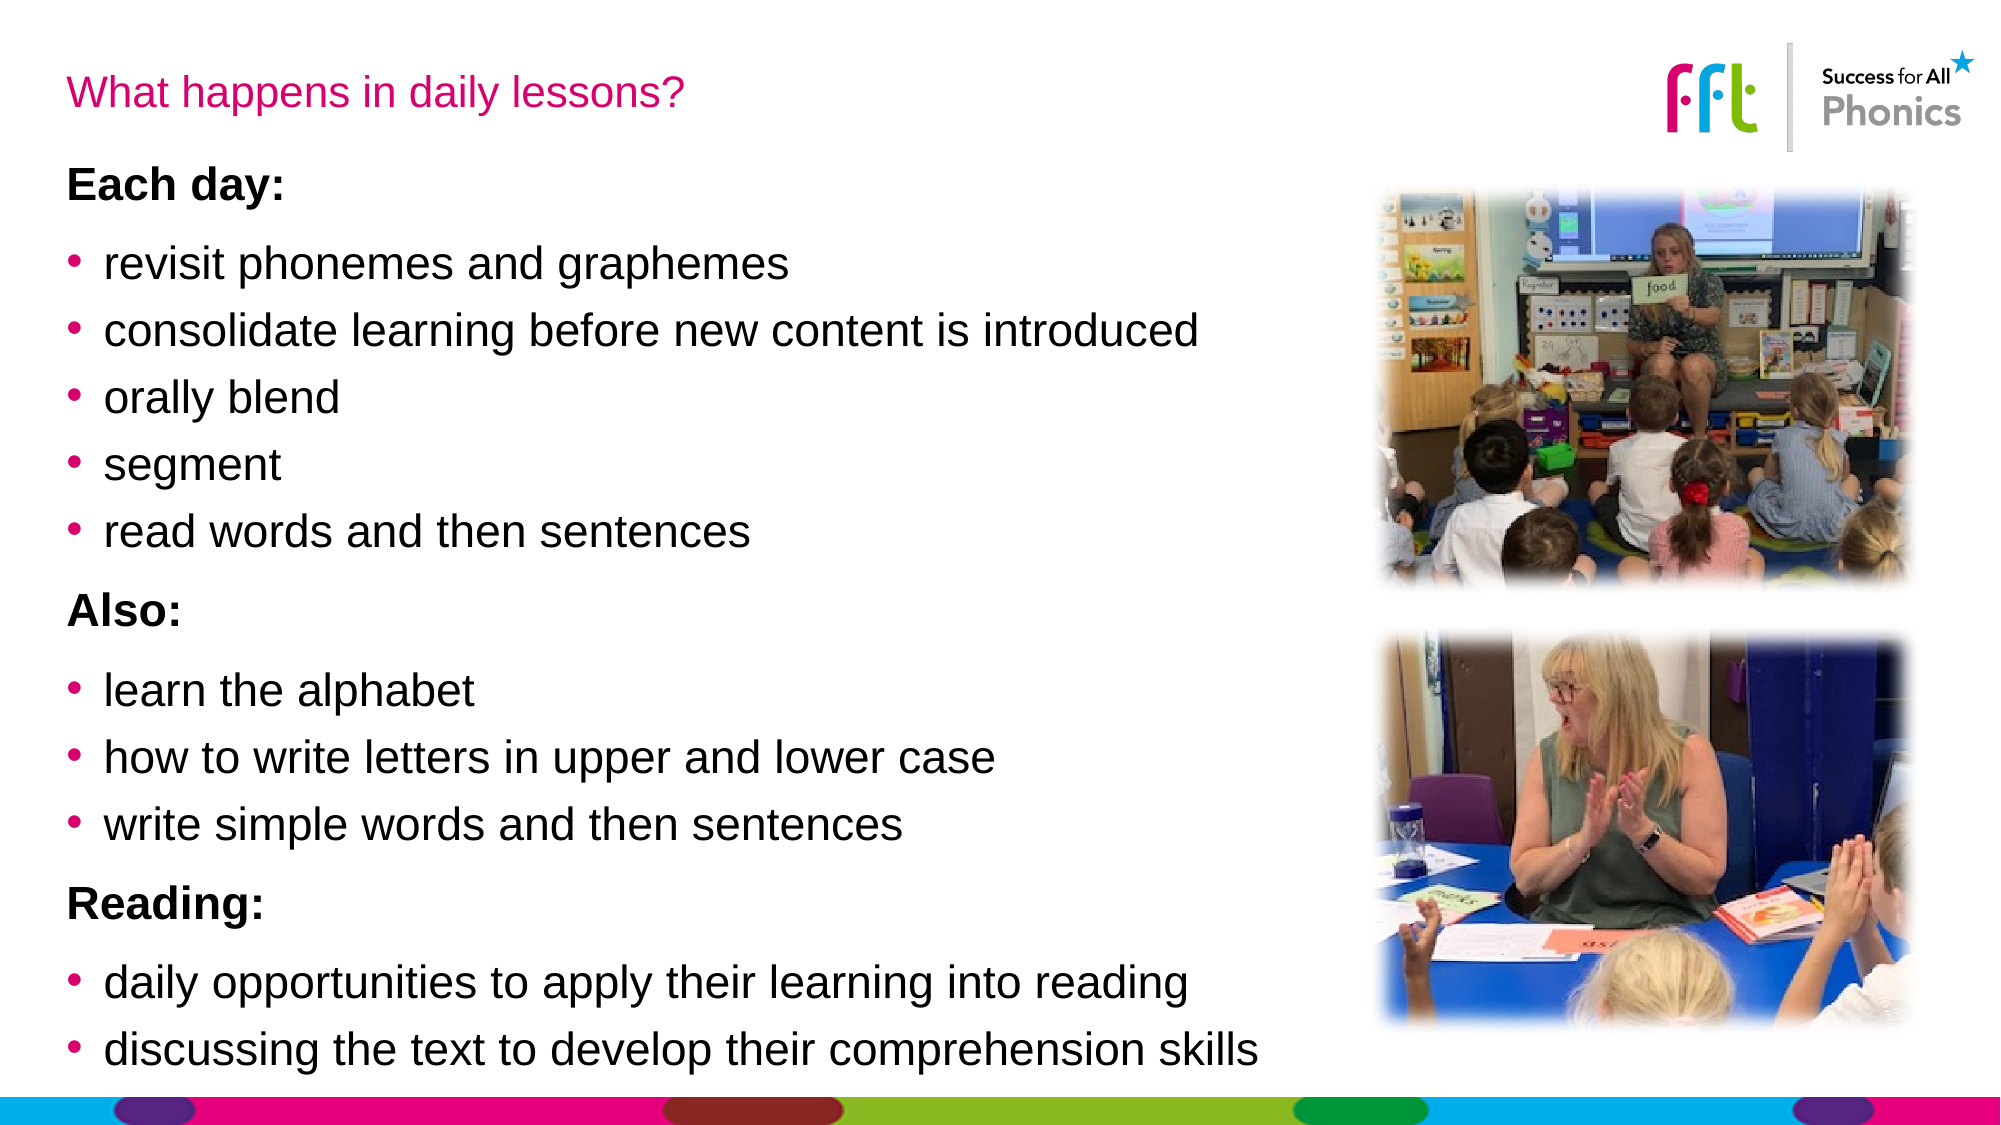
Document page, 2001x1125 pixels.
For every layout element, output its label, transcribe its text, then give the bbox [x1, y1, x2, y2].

picture [1369, 0, 2000, 597]
list Each day: revisit phonemes and graphemes consolidate learning before new content is introduced orally blend segment read words and then sentences Also: learn the alphabet how to write letters in upper and lower case write simple words and then sentences Reading: daily opportunities to apply their learning into reading discussing the text to develop their comprehension skills [51, 135, 1504, 1089]
title What happens in daily lessons? [51, 61, 1794, 182]
picture [114, 1097, 1429, 1125]
picture [1793, 1097, 2001, 1125]
picture [1369, 621, 1921, 1036]
